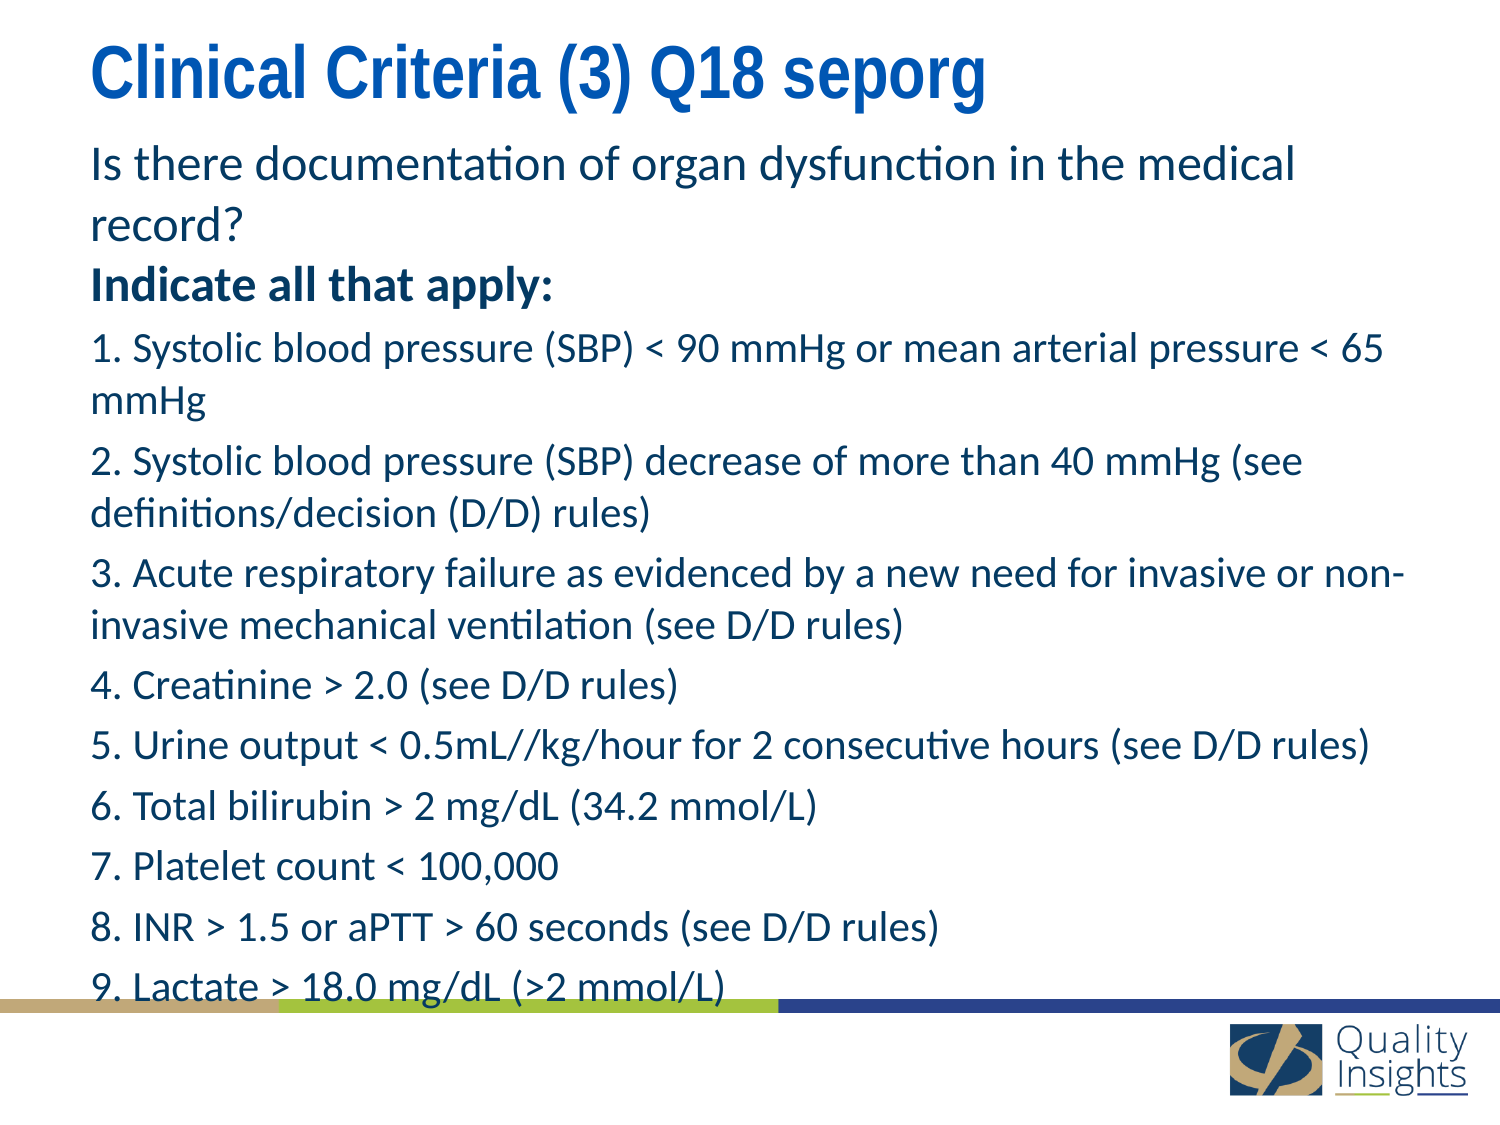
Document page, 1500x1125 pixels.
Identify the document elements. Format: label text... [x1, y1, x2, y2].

picture [1224, 999, 1500, 1113]
title Clinical Criteria (3) Q18 seporg [75, 12, 1425, 123]
list Is there documentation of organ dysfunction in the medical record? Indicate all that apply: 1. Systolic blood pressure (SBP) < 90 mmHg or mean arterial pressure < 65 mmHg 2. Systolic blood pressure (SBP) decrease of more than 40 mmHg (see definitions/decision (D/D) rules) 3. Acute respiratory failure as evidenced by a new need for invasive or non-invasive mechanical ventilation (see D/D rules) 4. Creatinine > 2.0 (see D/D rules) 5. Urine output < 0.5mL//kg/hour for 2 consecutive hours (see D/D rules) 6. Total bilirubin > 2 mg/dL (34.2 mmol/L) 7. Platelet count < 100,000 8. INR > 1.5 or aPTT > 60 seconds (see D/D rules) 9. Lactate > 18.0 mg/dL (>2 mmol/L) [75, 123, 1450, 1025]
picture [0, 999, 75, 1013]
